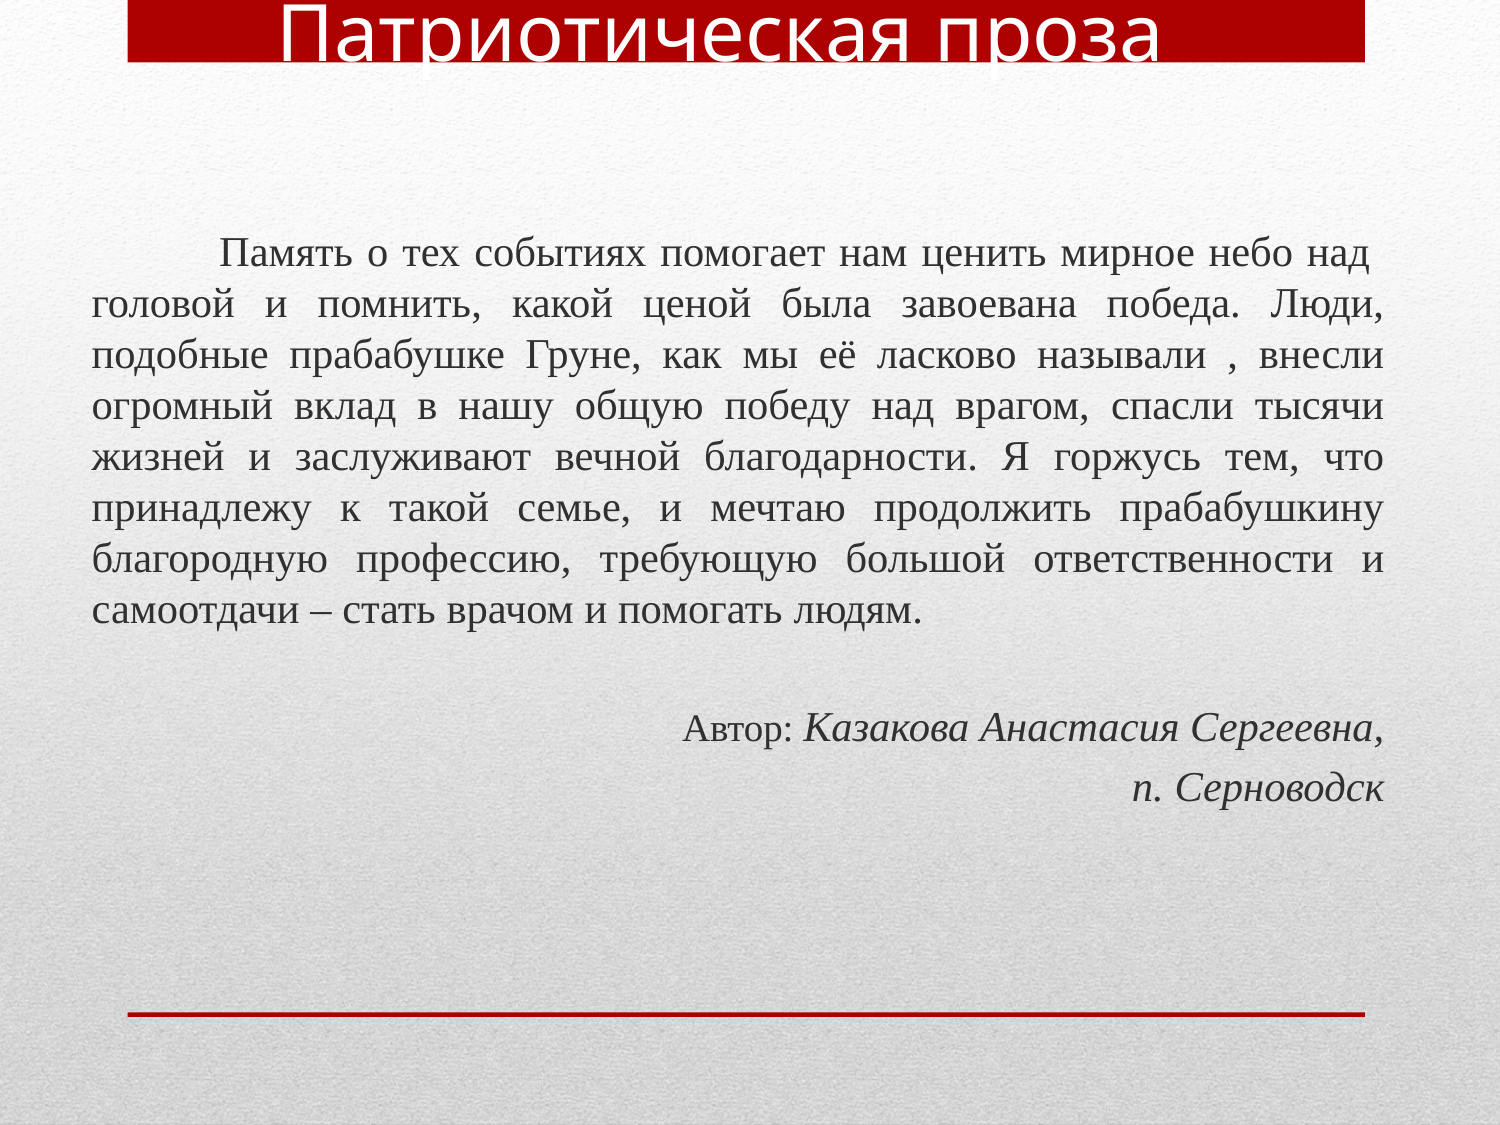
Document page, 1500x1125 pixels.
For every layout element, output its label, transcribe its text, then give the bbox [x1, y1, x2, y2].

text_box Патриотическая проза [100, 0, 1341, 85]
list Память о тех событиях помогает нам ценить мирное небо над головой и помнить, какой ценой была завоевана победа. Люди, подобные прабабушке Груне, как мы её ласково называли , внесли огромный вклад в нашу общую победу над врагом, спасли тысячи жизней и заслуживают вечной благодарности. Я горжусь тем, что принадлежу к такой семье, и мечтаю продолжить прабабушкину благородную профессию, требующую большой ответственности и самоотдачи – стать врачом и помогать людям. Автор: Казакова Анастасия Сергеевна, п. Серноводск [76, 125, 1400, 826]
